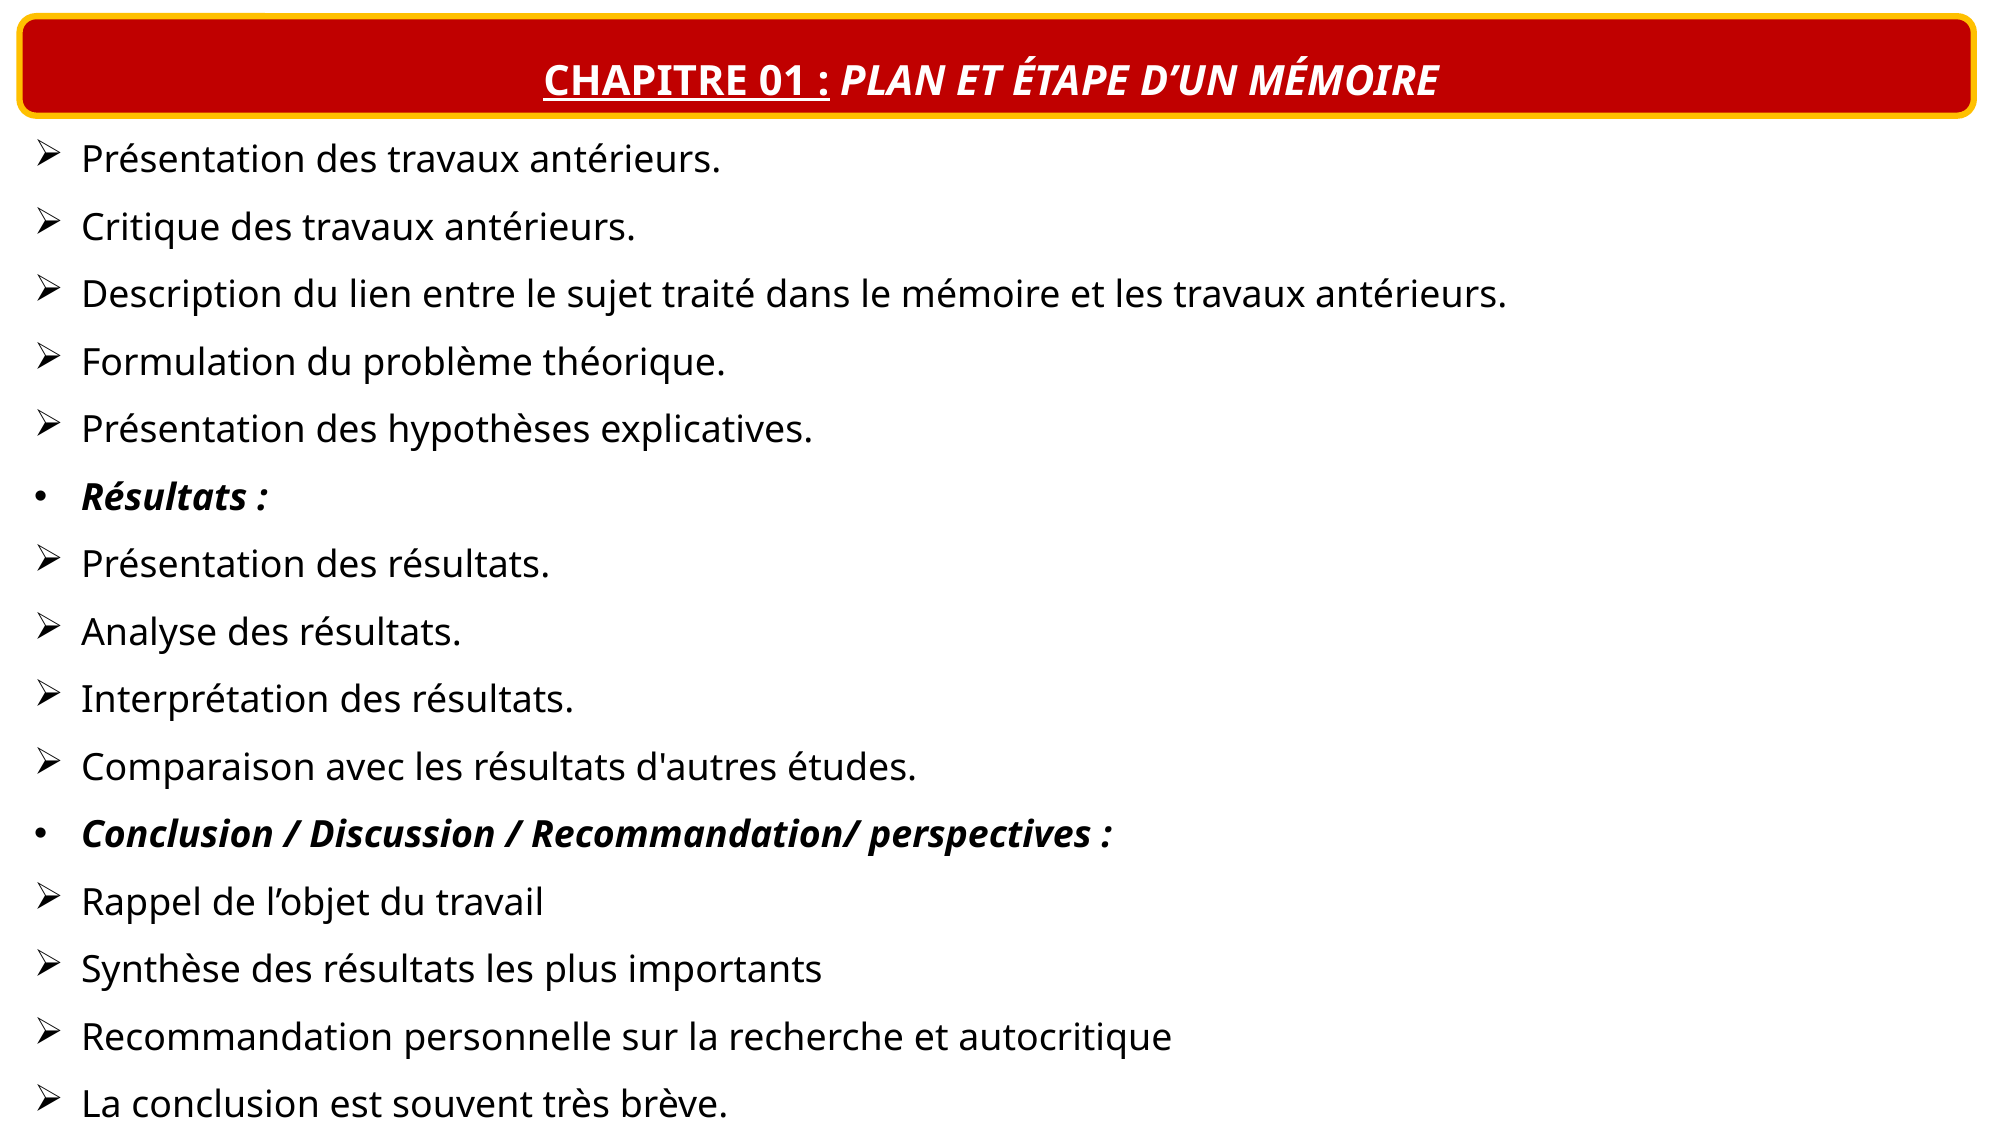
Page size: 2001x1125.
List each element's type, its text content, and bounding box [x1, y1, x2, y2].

text_box CHAPITRE 01 : PLAN ET ÉTAPE D’UN MÉMOIRE [19, 16, 1974, 105]
text_box Présentation des travaux antérieurs. Critique des travaux antérieurs. Description du lien entre le sujet traité dans le mémoire et les travaux antérieurs. Formulation du problème théorique. Présentation des hypothèses explicatives. Résultats : Présentation des résultats. Analyse des résultats. Interprétation des résultats. Comparaison avec les résultats d'autres études. Conclusion / Discussion / Recommandation/ perspectives : Rappel de l’objet du travail Synthèse des résultats les plus importants Recommandation personnelle sur la recherche et autocritique La conclusion est souvent très brève. [19, 105, 1974, 1125]
